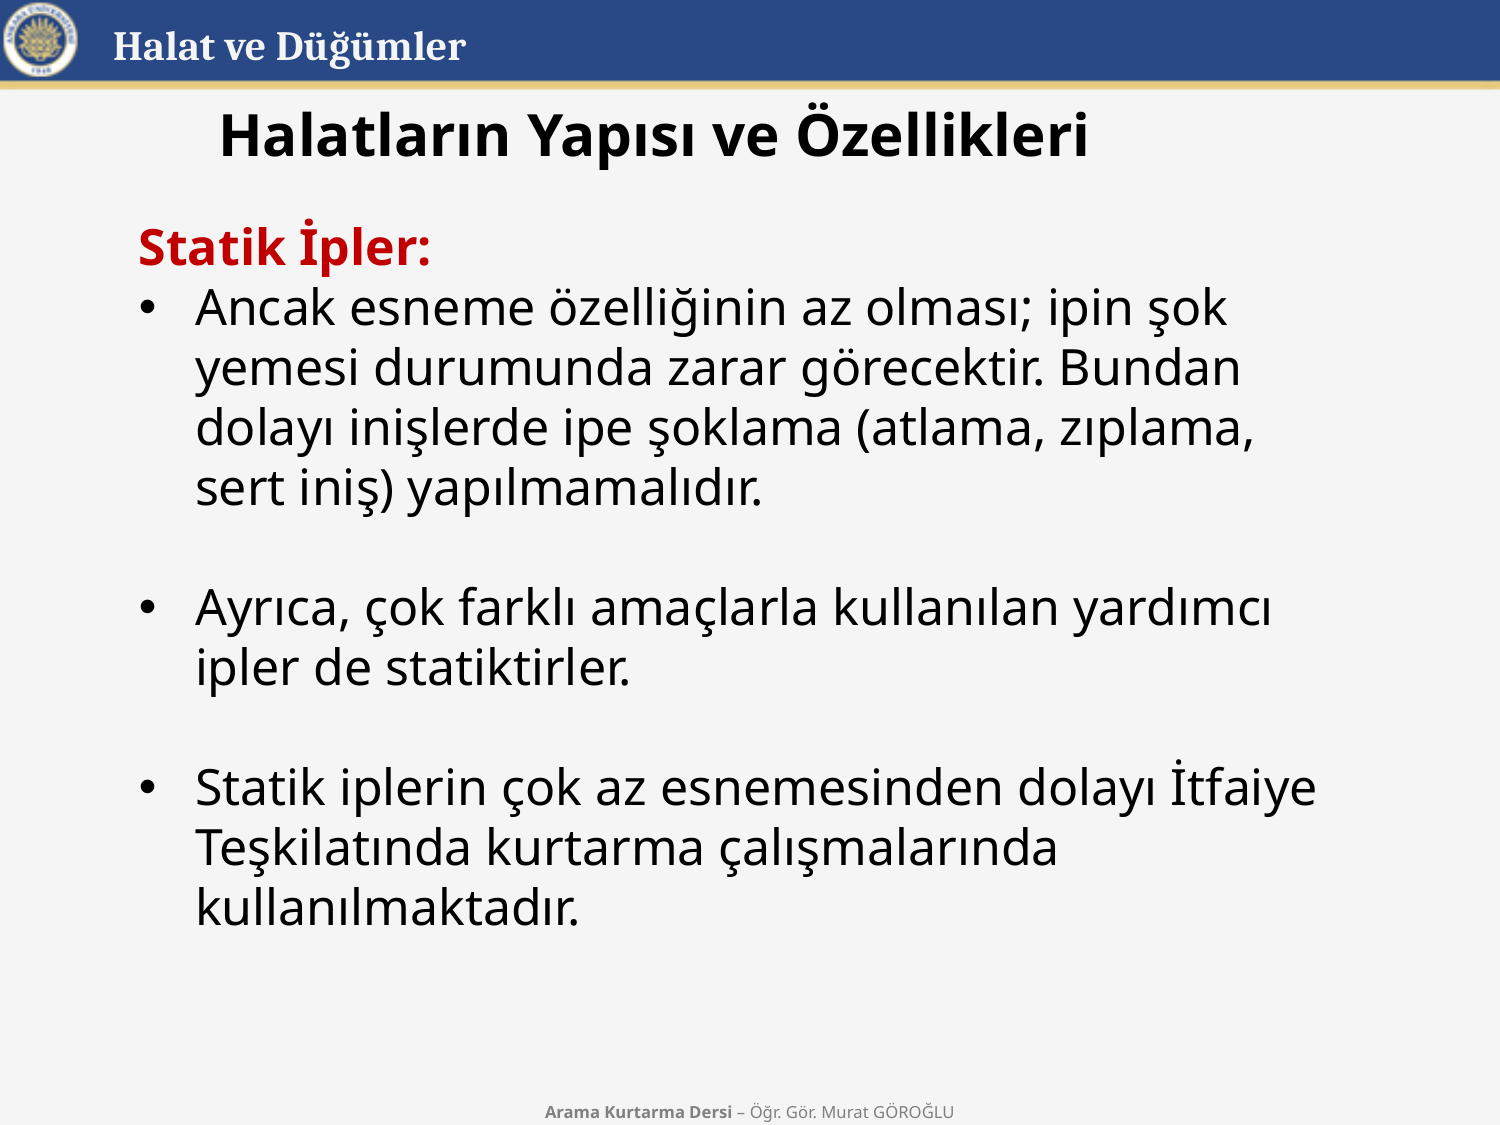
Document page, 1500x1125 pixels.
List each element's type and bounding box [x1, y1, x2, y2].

list [0, 0, 1500, 1125]
